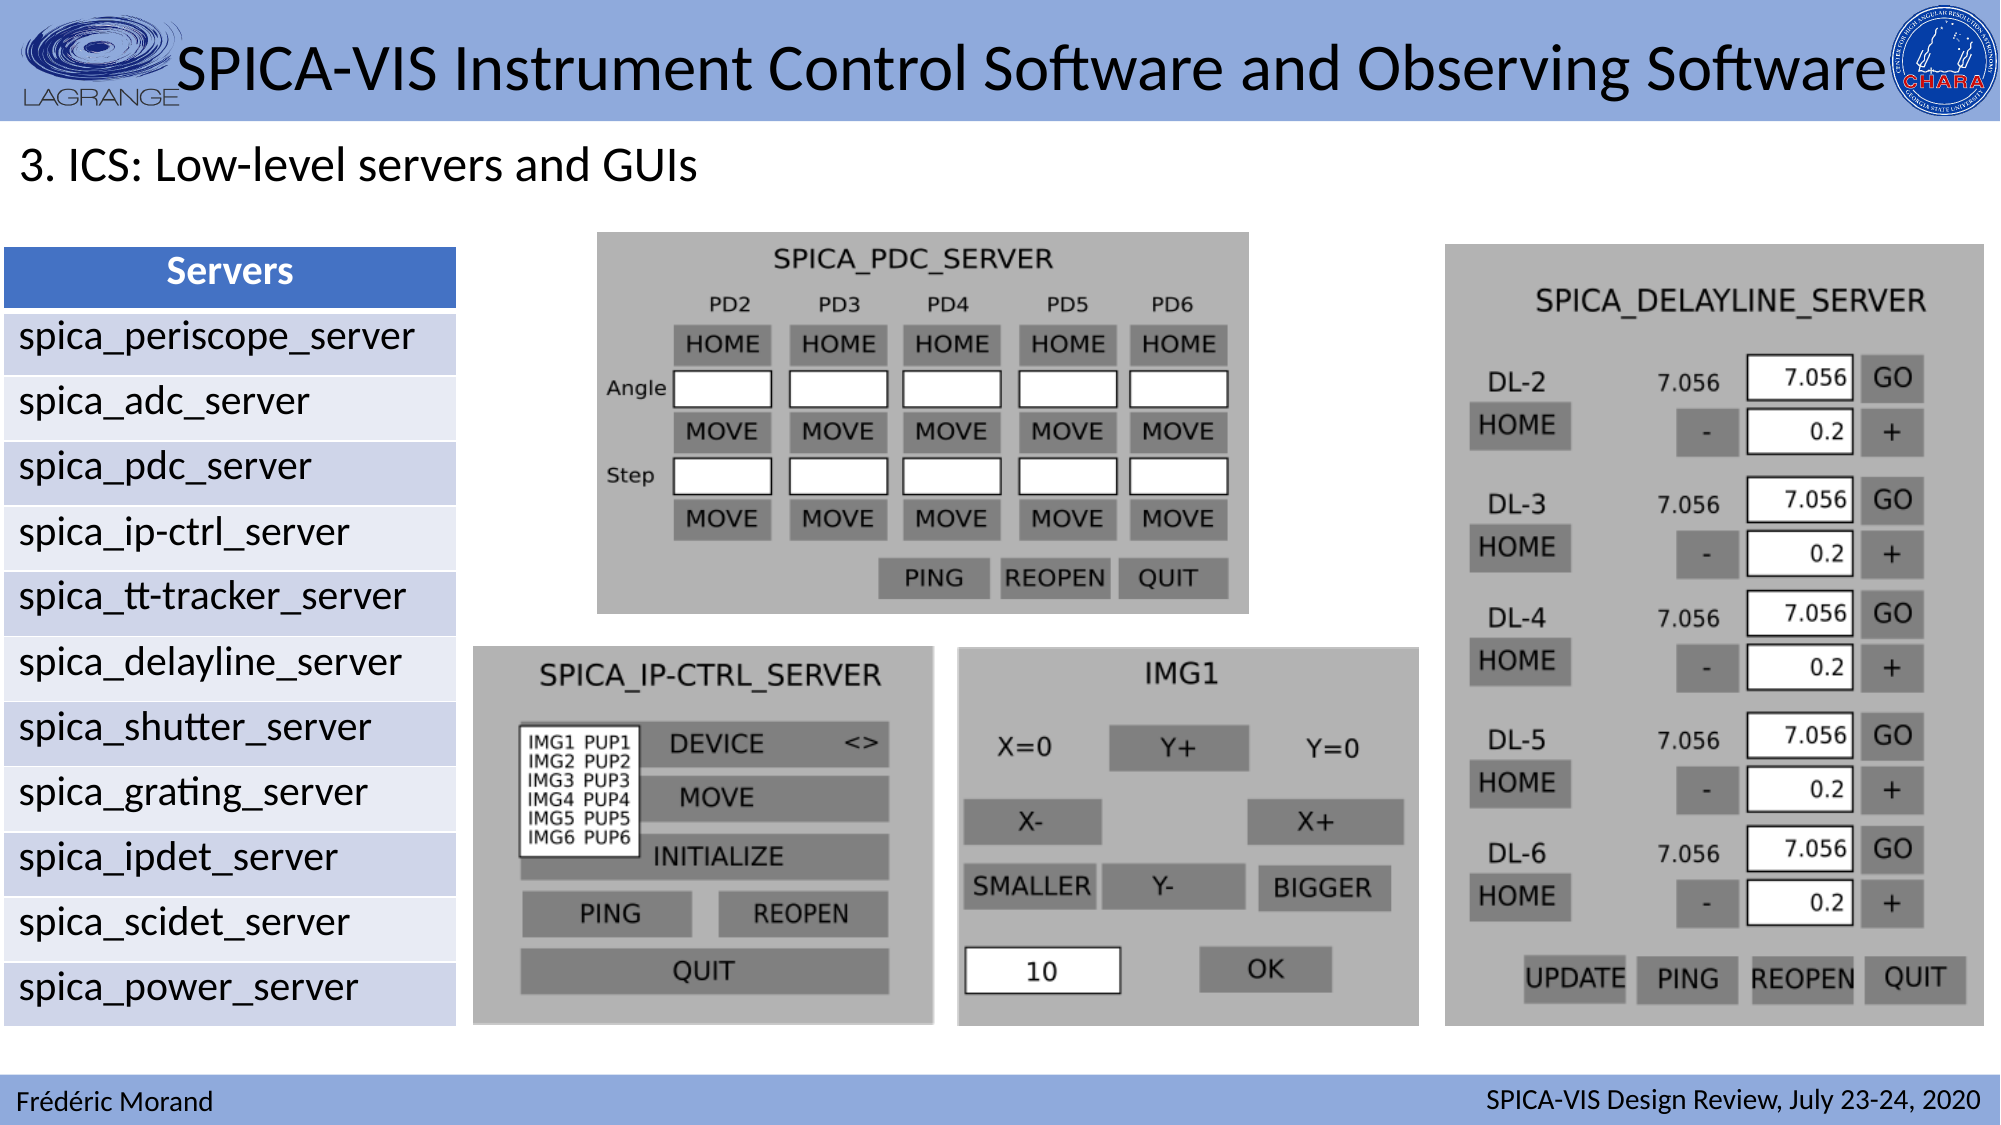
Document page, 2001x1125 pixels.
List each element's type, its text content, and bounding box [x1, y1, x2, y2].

text_box [0, 0, 2000, 122]
picture [473, 646, 1419, 1026]
table_cell spica_tt-tracker_server [4, 572, 456, 636]
table_header Servers [4, 247, 456, 308]
table_cell spica_ipdet_server [4, 833, 456, 896]
text_box [229, 1074, 2000, 1125]
table_cell spica_grating_server [4, 767, 456, 831]
picture [1890, 5, 1998, 116]
picture [0, 0, 201, 111]
table_cell spica_scidet_server [4, 898, 456, 961]
table_cell spica_pdc_server [4, 442, 456, 505]
picture [1445, 244, 1984, 1026]
table_cell spica_power_server [4, 963, 456, 1026]
picture [597, 232, 1249, 614]
text_box SPICA-VIS Instrument Control Software and Observing Software [162, 16, 1890, 112]
text_box 3. ICS: Low-level servers and GUIs [3, 124, 713, 199]
table_cell spica_periscope_server [4, 314, 456, 375]
text_box Frédéric Morand [1, 1074, 229, 1125]
table_cell spica_shutter_server [4, 702, 456, 766]
text_box SPICA-VIS Design Review, July 23-24, 2020 [1471, 1073, 1997, 1123]
table_cell spica_adc_server [4, 377, 456, 440]
table_cell spica_delayline_server [4, 637, 456, 701]
table_cell spica_ip-ctrl_server [4, 507, 456, 570]
